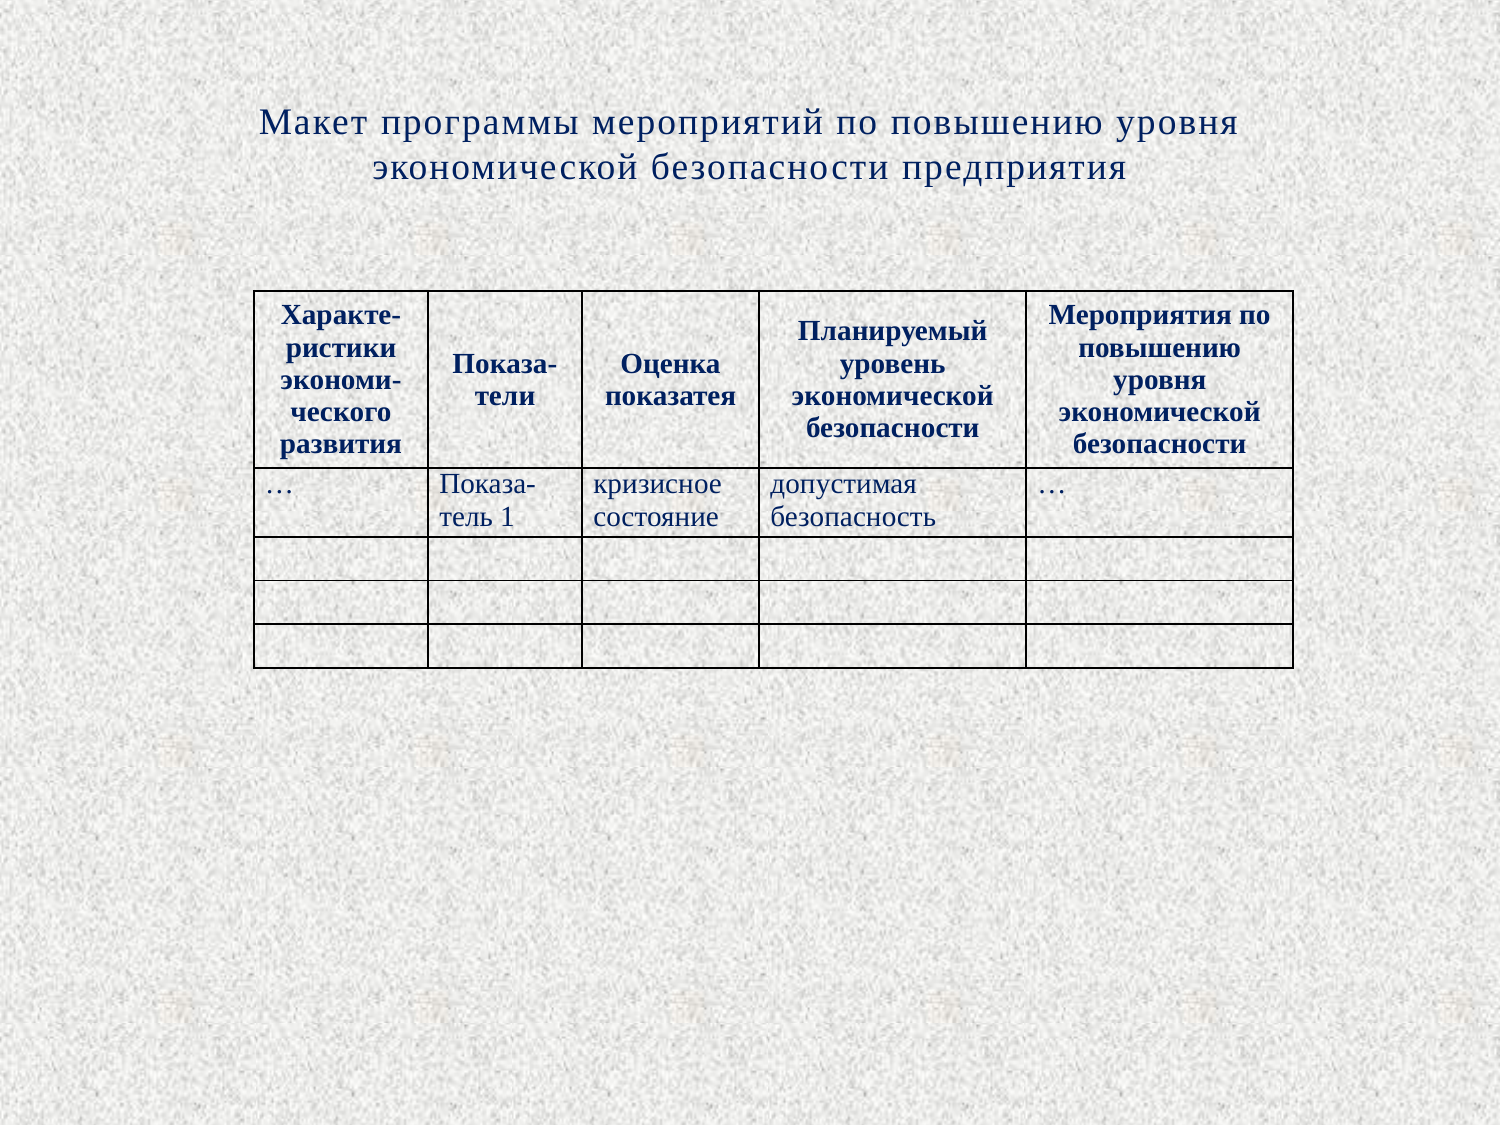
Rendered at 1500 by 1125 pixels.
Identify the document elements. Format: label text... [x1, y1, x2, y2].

table_header Мероприятия по повышению уровня экономической безопасности [1027, 292, 1292, 467]
table_cell [1027, 538, 1292, 580]
table_cell … [1027, 469, 1292, 536]
table_header Планируемый уровень экономической безопасности [760, 292, 1025, 467]
table_header Оценка показатея [583, 292, 758, 467]
table_header Показа-тели [429, 292, 581, 467]
table_cell [583, 581, 758, 623]
table_cell [255, 625, 427, 667]
table_cell [760, 538, 1025, 580]
table_cell [583, 625, 758, 667]
table_cell [760, 581, 1025, 623]
table_cell [429, 625, 581, 667]
table_cell … [255, 469, 427, 536]
table_cell [255, 581, 427, 623]
table_cell [255, 538, 427, 580]
picture [0, 0, 1500, 1125]
text_box Макет программы мероприятий по повышению уровня экономической безопасности предприятия [230, 89, 1270, 195]
table_cell [1027, 625, 1292, 667]
table_cell [760, 625, 1025, 667]
table_cell кризисное состояние [583, 469, 758, 536]
table_header Характе-ристики экономи-ческого развития [255, 292, 427, 467]
table_cell [583, 538, 758, 580]
table_cell допустимая безопасность [760, 469, 1025, 536]
table_cell [1027, 581, 1292, 623]
table_cell Показа-тель 1 [429, 469, 581, 536]
table_cell [429, 538, 581, 580]
table_cell [429, 581, 581, 623]
